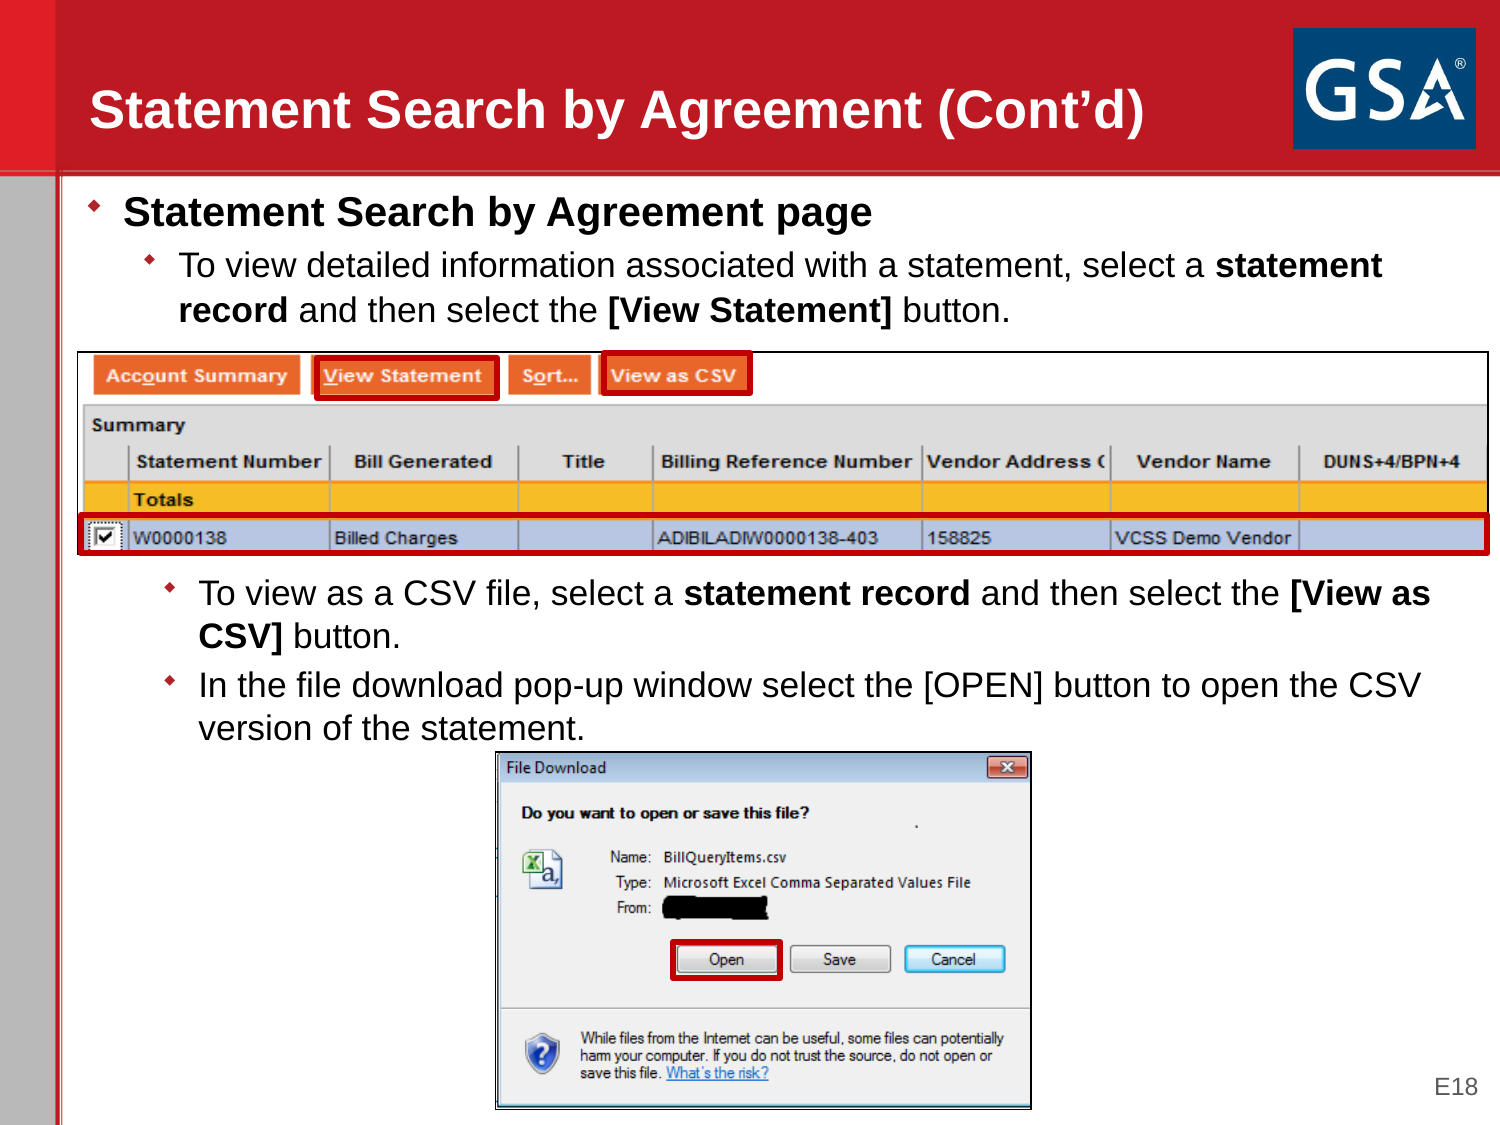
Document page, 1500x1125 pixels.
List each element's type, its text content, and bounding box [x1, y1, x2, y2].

title Statement Search by Agreement (Cont’d) [74, 54, 1286, 148]
picture [496, 752, 1031, 1110]
text_box E18 [1419, 1063, 1500, 1109]
text_box To view as a CSV file, select a statement record and then select the [View as CSV] button. In the file download pop-up window select the [OPEN] button to open the CSV version of the statement. [90, 563, 1448, 756]
list Statement Search by Agreement page To view detailed information associated with a statement, select a statement record and then select the [View Statement] button. [69, 177, 1429, 322]
picture [0, 0, 1500, 1125]
picture [77, 352, 1488, 554]
